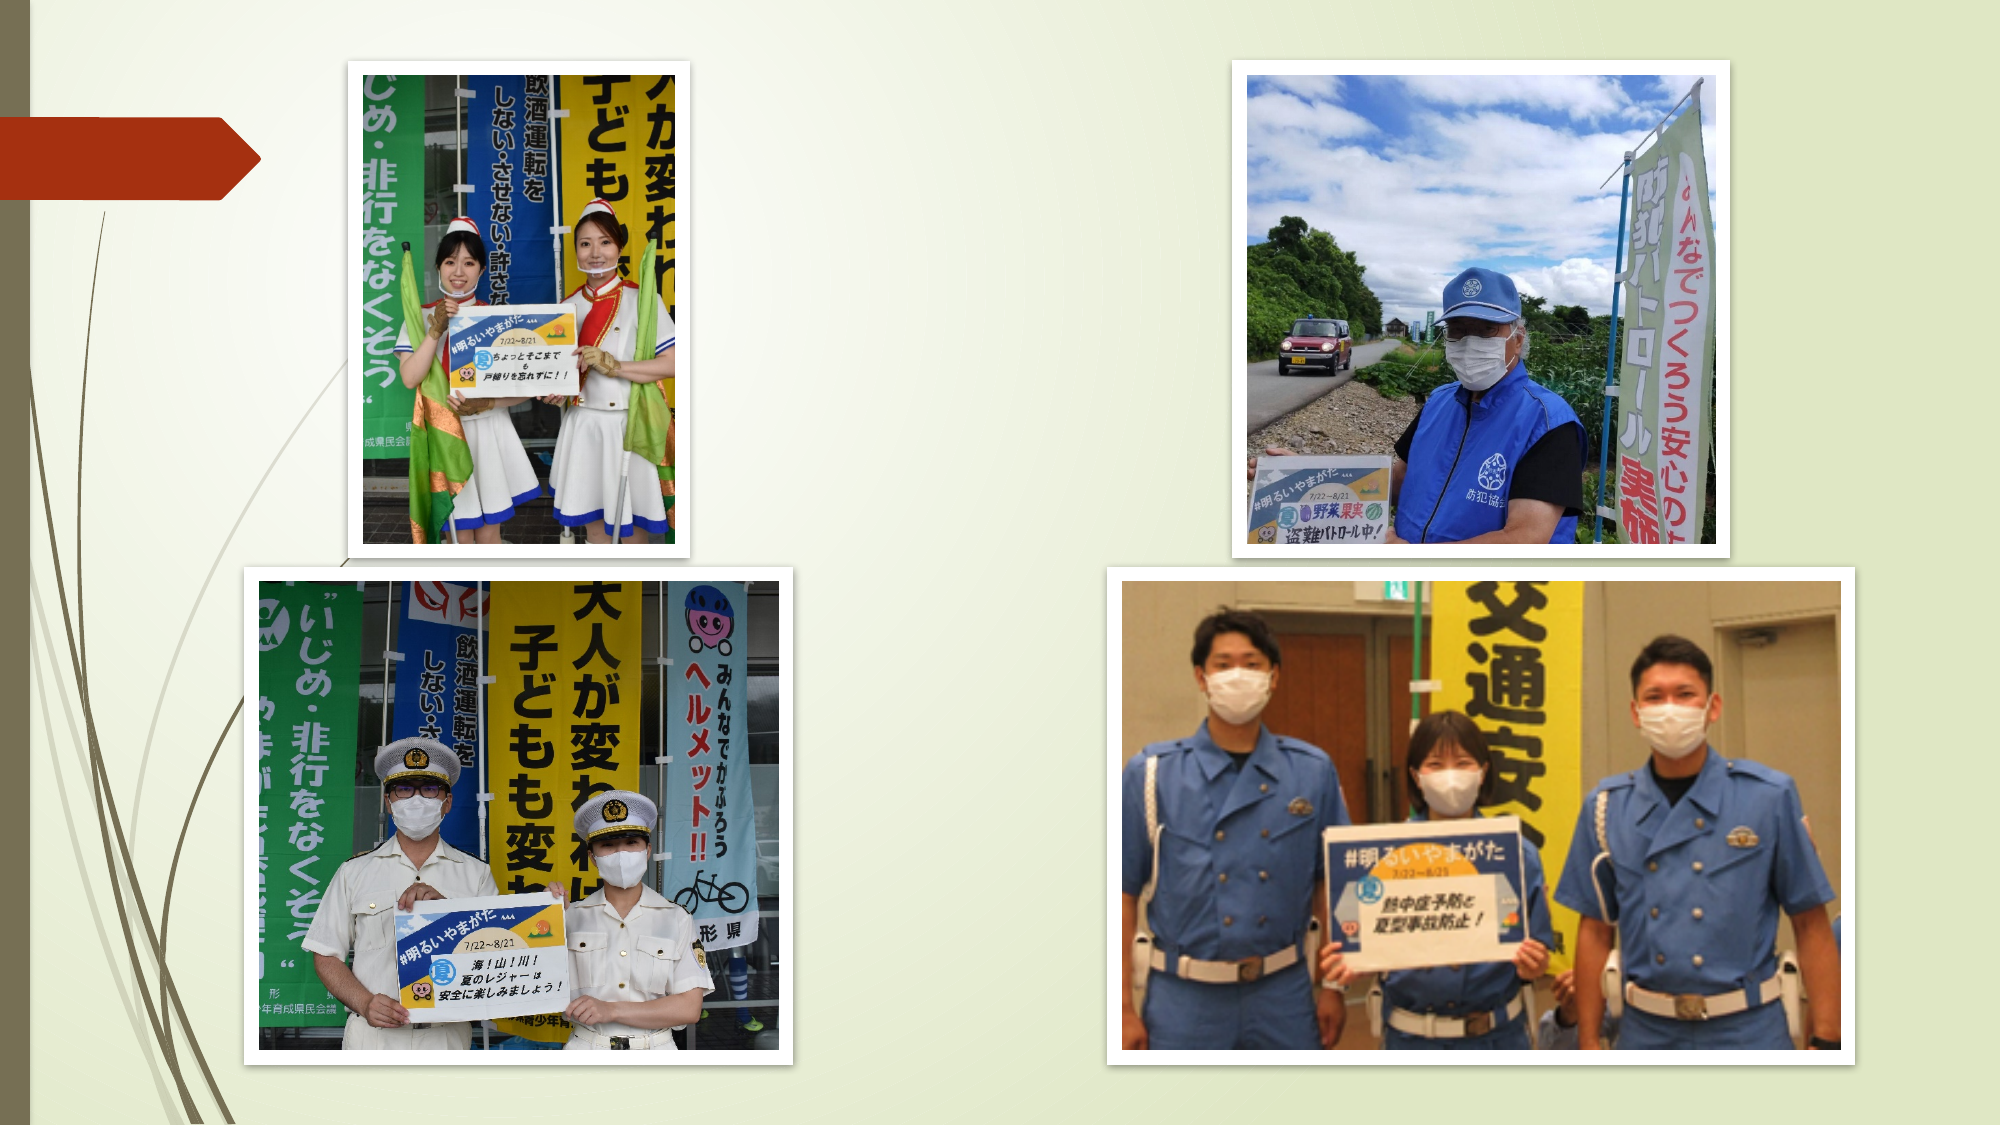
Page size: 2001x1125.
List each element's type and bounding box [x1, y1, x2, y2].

picture [284, 75, 754, 544]
picture [1246, 74, 1716, 544]
picture [1121, 580, 1841, 1051]
picture [258, 580, 779, 1051]
